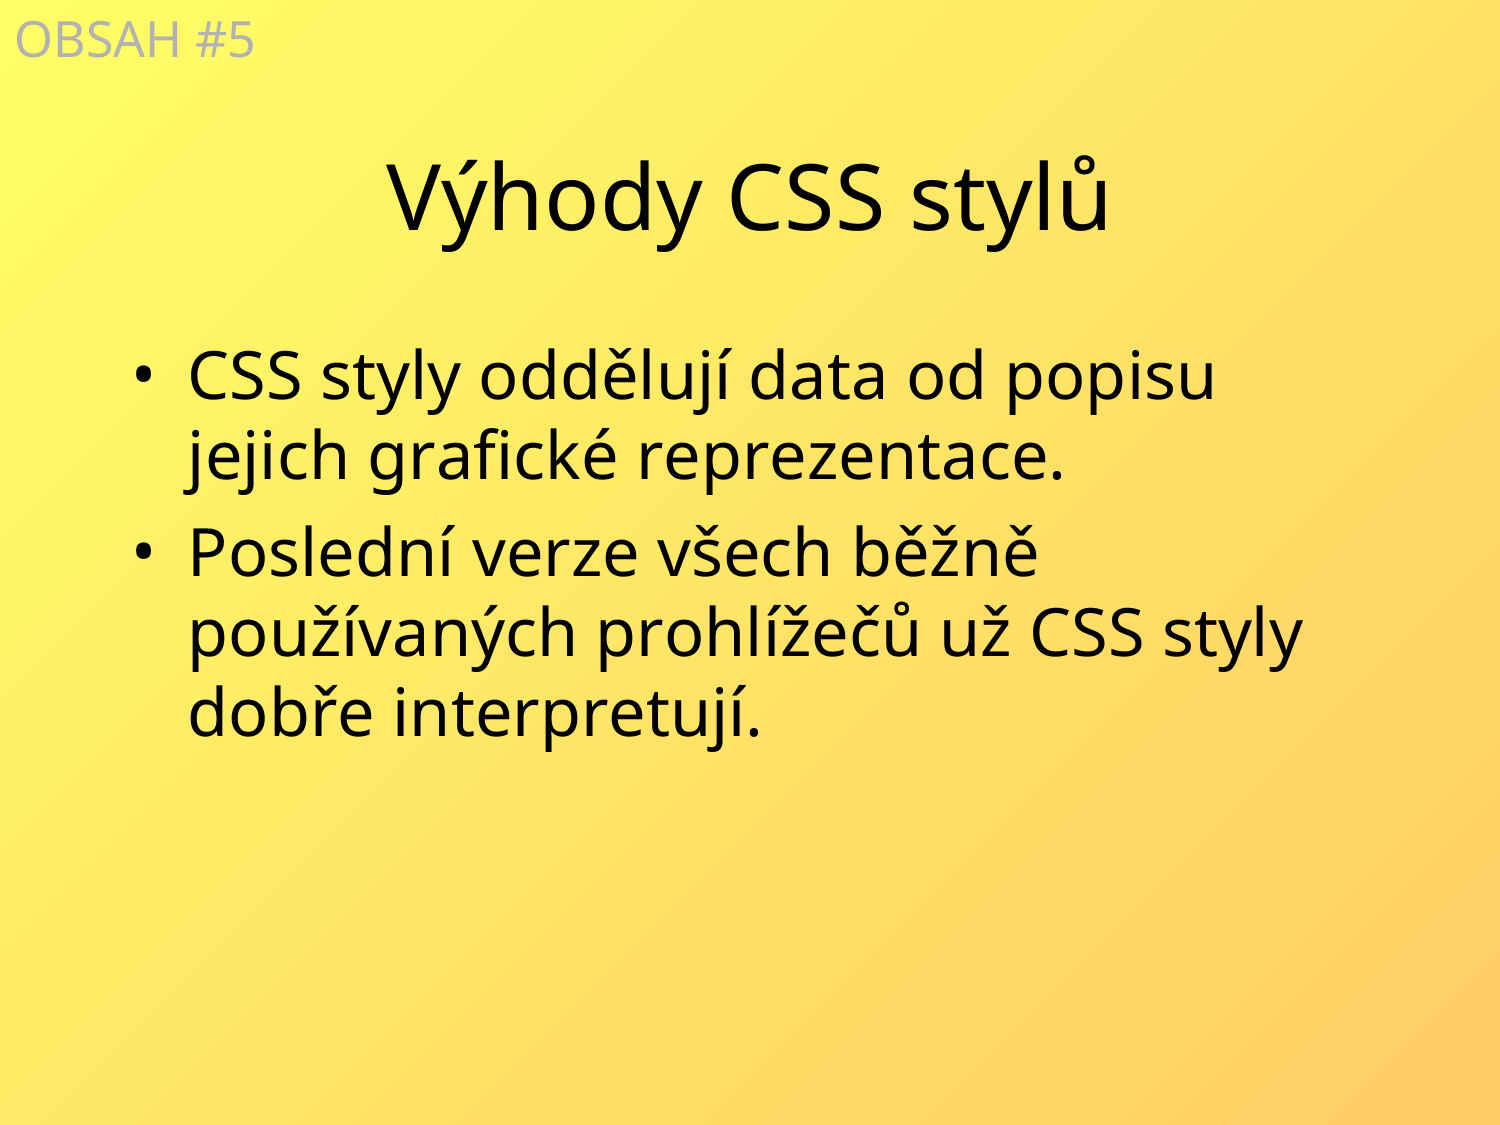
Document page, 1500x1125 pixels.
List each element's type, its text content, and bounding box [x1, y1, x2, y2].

text_box OBSAH #5 [0, 0, 350, 76]
list CSS styly oddělují data od popisu jejich grafické reprezentace. Poslední verze všech běžně používaných prohlížečů už CSS styly dobře interpretují. [112, 324, 1388, 1000]
title Výhody CSS stylů [112, 99, 1388, 288]
